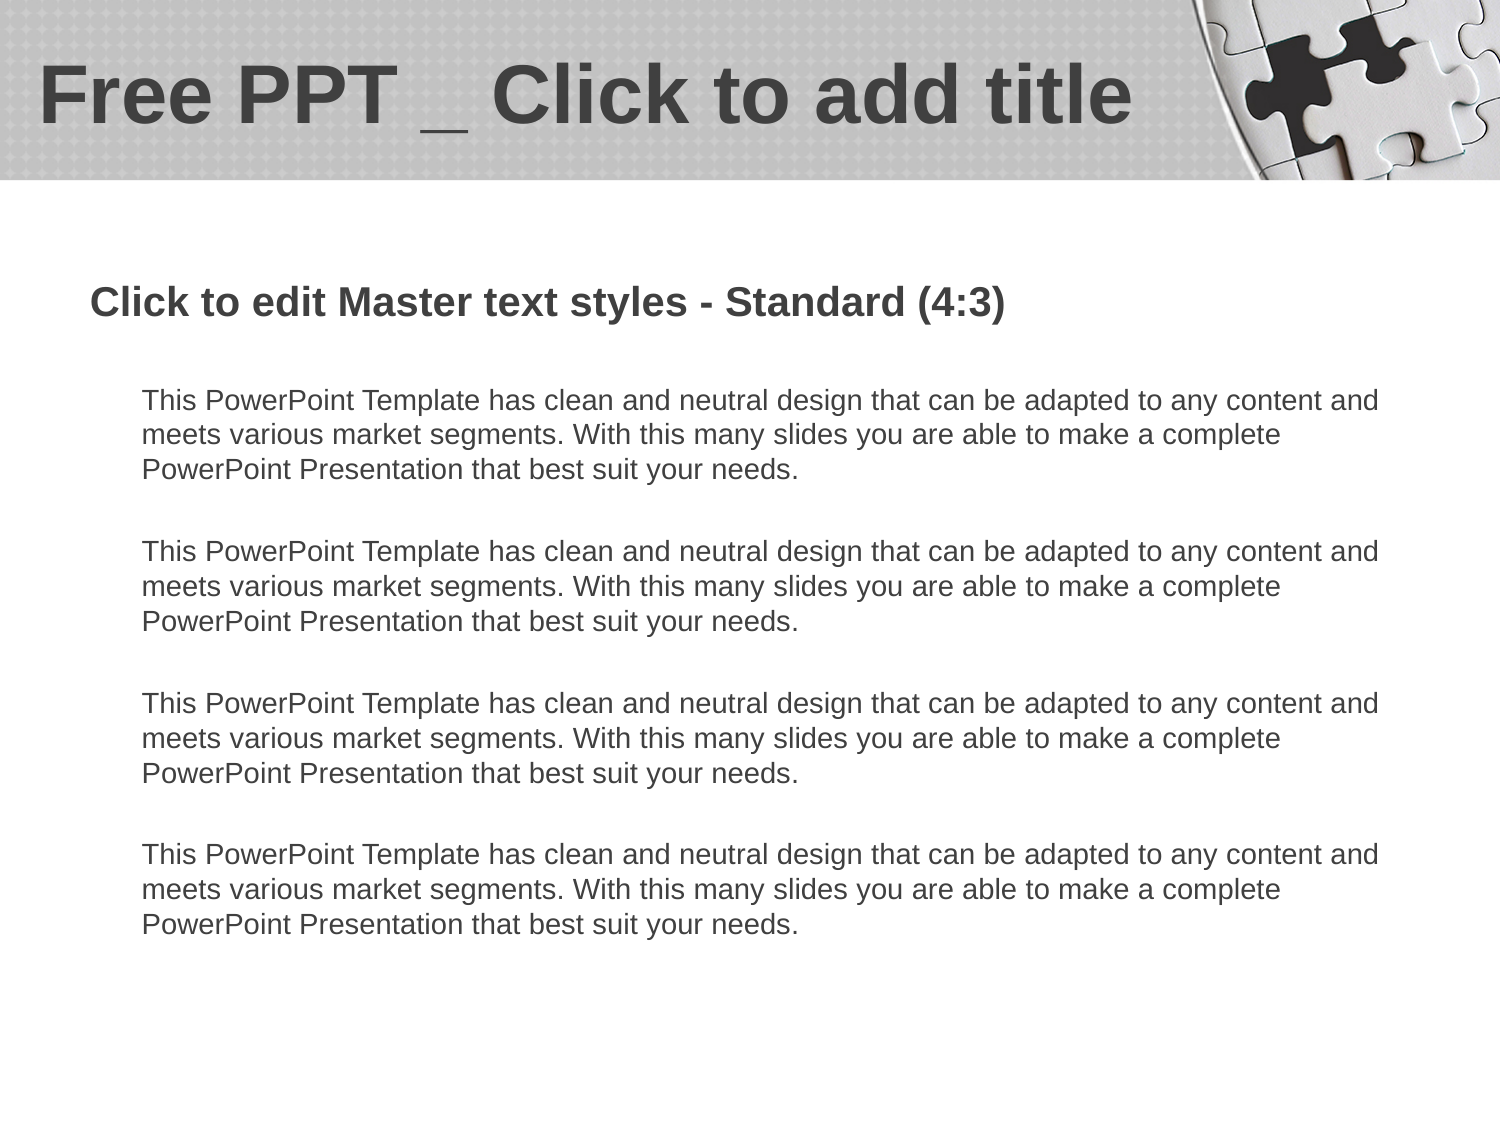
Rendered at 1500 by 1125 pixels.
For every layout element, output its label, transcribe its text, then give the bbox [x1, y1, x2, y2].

list This PowerPoint Template has clean and neutral design that can be adapted to any content and meets various market segments. With this many slides you are able to make a complete PowerPoint Presentation that best suit your needs. This PowerPoint Template has clean and neutral design that can be adapted to any content and meets various market segments. With this many slides you are able to make a complete PowerPoint Presentation that best suit your needs. This PowerPoint Template has clean and neutral design that can be adapted to any content and meets various market segments. With this many slides you are able to make a complete PowerPoint Presentation that best suit your needs. This PowerPoint Template has clean and neutral design that can be adapted to any content and meets various market segments. With this many slides you are able to make a complete PowerPoint Presentation that best suit your needs. [76, 373, 1427, 965]
title Free PPT _ Click to add title [0, 2, 1500, 179]
picture [0, 179, 1500, 1125]
list Click to edit Master text styles - Standard (4:3) [75, 262, 1425, 339]
